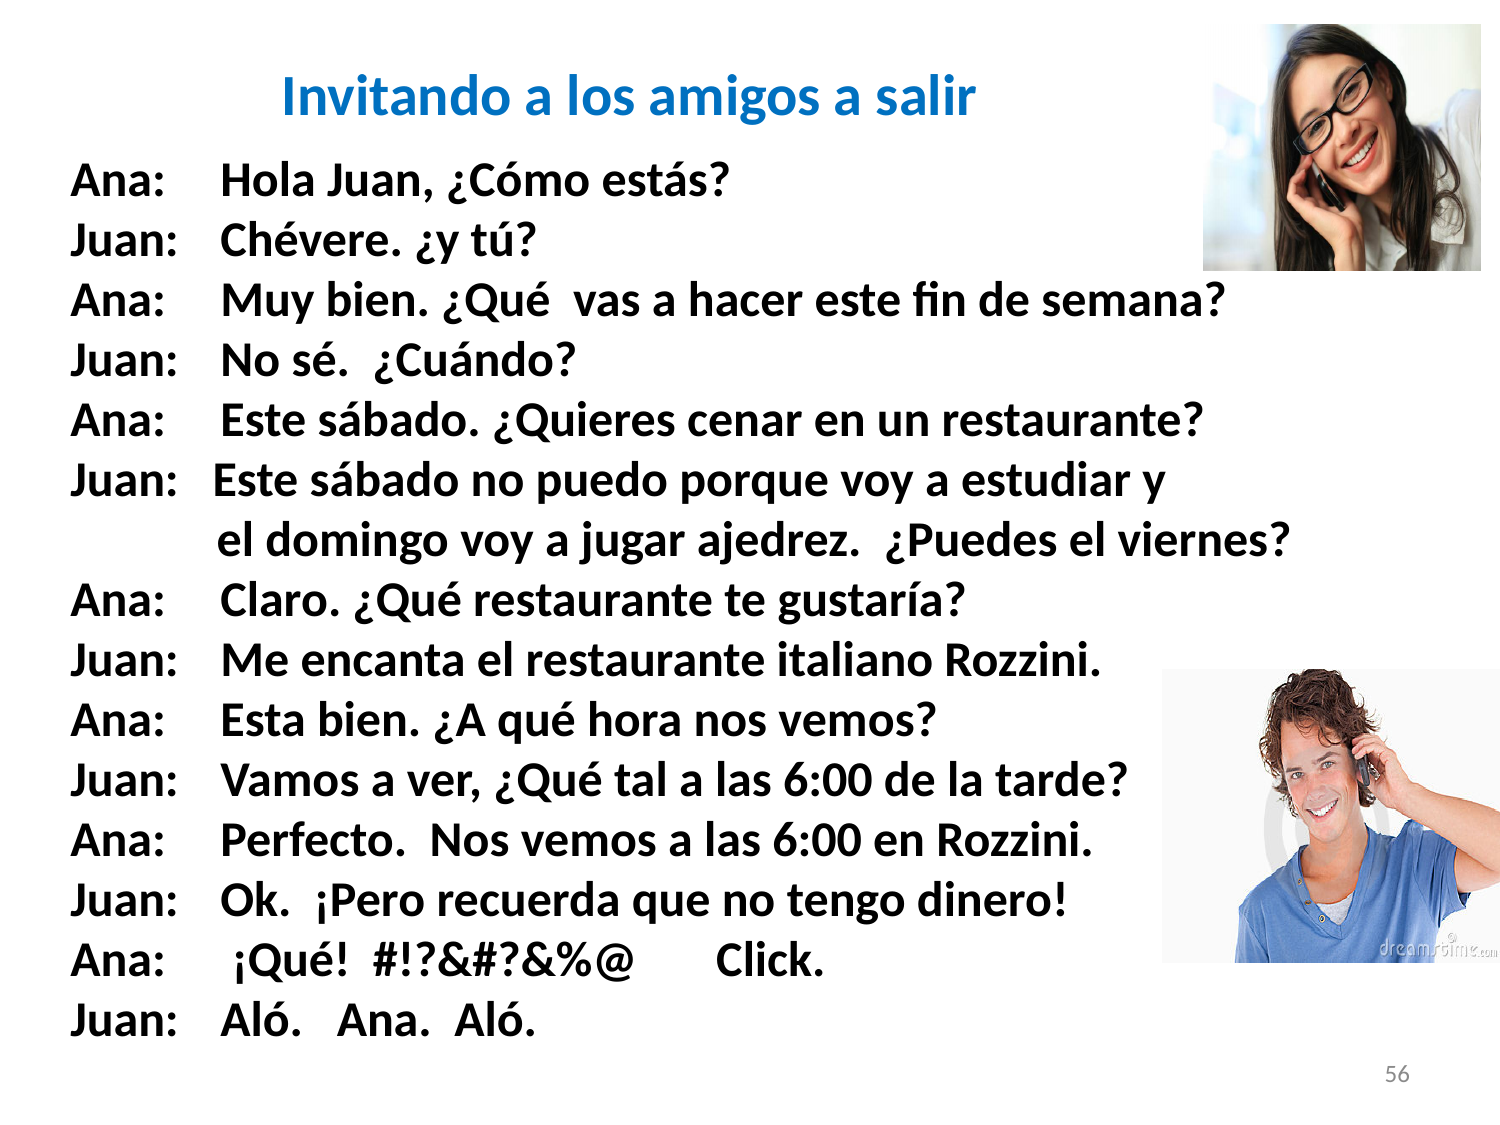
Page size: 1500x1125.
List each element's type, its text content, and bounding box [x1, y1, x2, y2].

picture [1203, 24, 1481, 272]
text_box Ana: Hola Juan, ¿Cómo estás? Juan: Chévere. ¿y tú? Ana: Muy bien. ¿Qué vas a hacer este fin de semana? Juan: No sé. ¿Cuándo? Ana: Este sábado. ¿Quieres cenar en un restaurante? Juan: Este sábado no puedo porque voy a estudiar y el domingo voy a jugar ajedrez. ¿Puedes el viernes? Ana: Claro. ¿Qué restaurante te gustaría? Juan: Me encanta el restaurante italiano Rozzini. Ana: Esta bien. ¿A qué hora nos vemos? Juan: Vamos a ver, ¿Qué tal a las 6:00 de la tarde? Ana: Perfecto. Nos vemos a las 6:00 en Rozzini. Juan: Ok. ¡Pero recuerda que no tengo dinero! Ana: ¡Qué! #!?&#?&%@ Click. Juan: Aló. Ana. Aló. [55, 139, 1308, 1054]
text_box Invitando a los amigos a salir [266, 50, 993, 135]
slide_number 56 [1074, 1042, 1425, 1103]
picture [1162, 669, 1500, 963]
